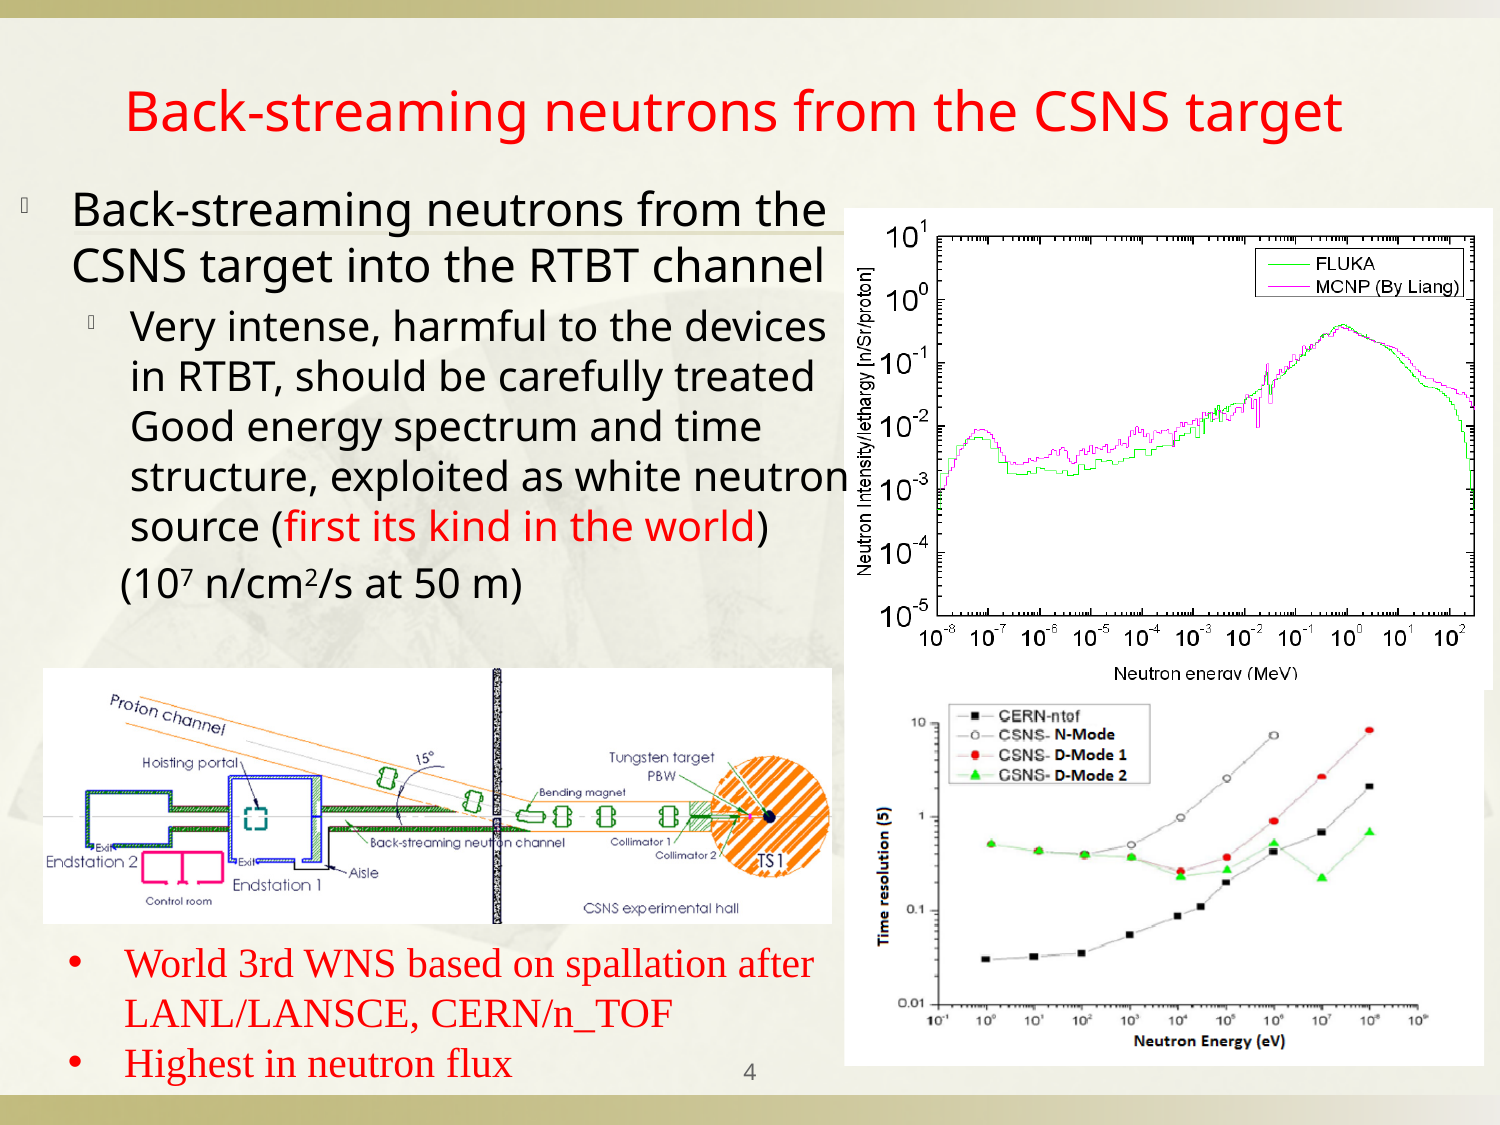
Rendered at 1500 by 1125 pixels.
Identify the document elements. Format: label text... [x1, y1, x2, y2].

text_box World 3rd WNS based on spallation after LANL/LANSCE, CERN/n_TOF Highest in neutron flux [53, 928, 845, 1094]
picture [843, 207, 1494, 1067]
picture [43, 668, 833, 925]
list Back-streaming neutrons from the CSNS target into the RTBT channel Very intense, harmful to the devices in RTBT, should be carefully treated Good energy spectrum and time structure, exploited as white neutron source (first its kind in the world) (107 n/cm2/s at 50 m) [5, 172, 869, 678]
title Back-streaming neutrons from the CSNS target [43, 45, 1425, 173]
